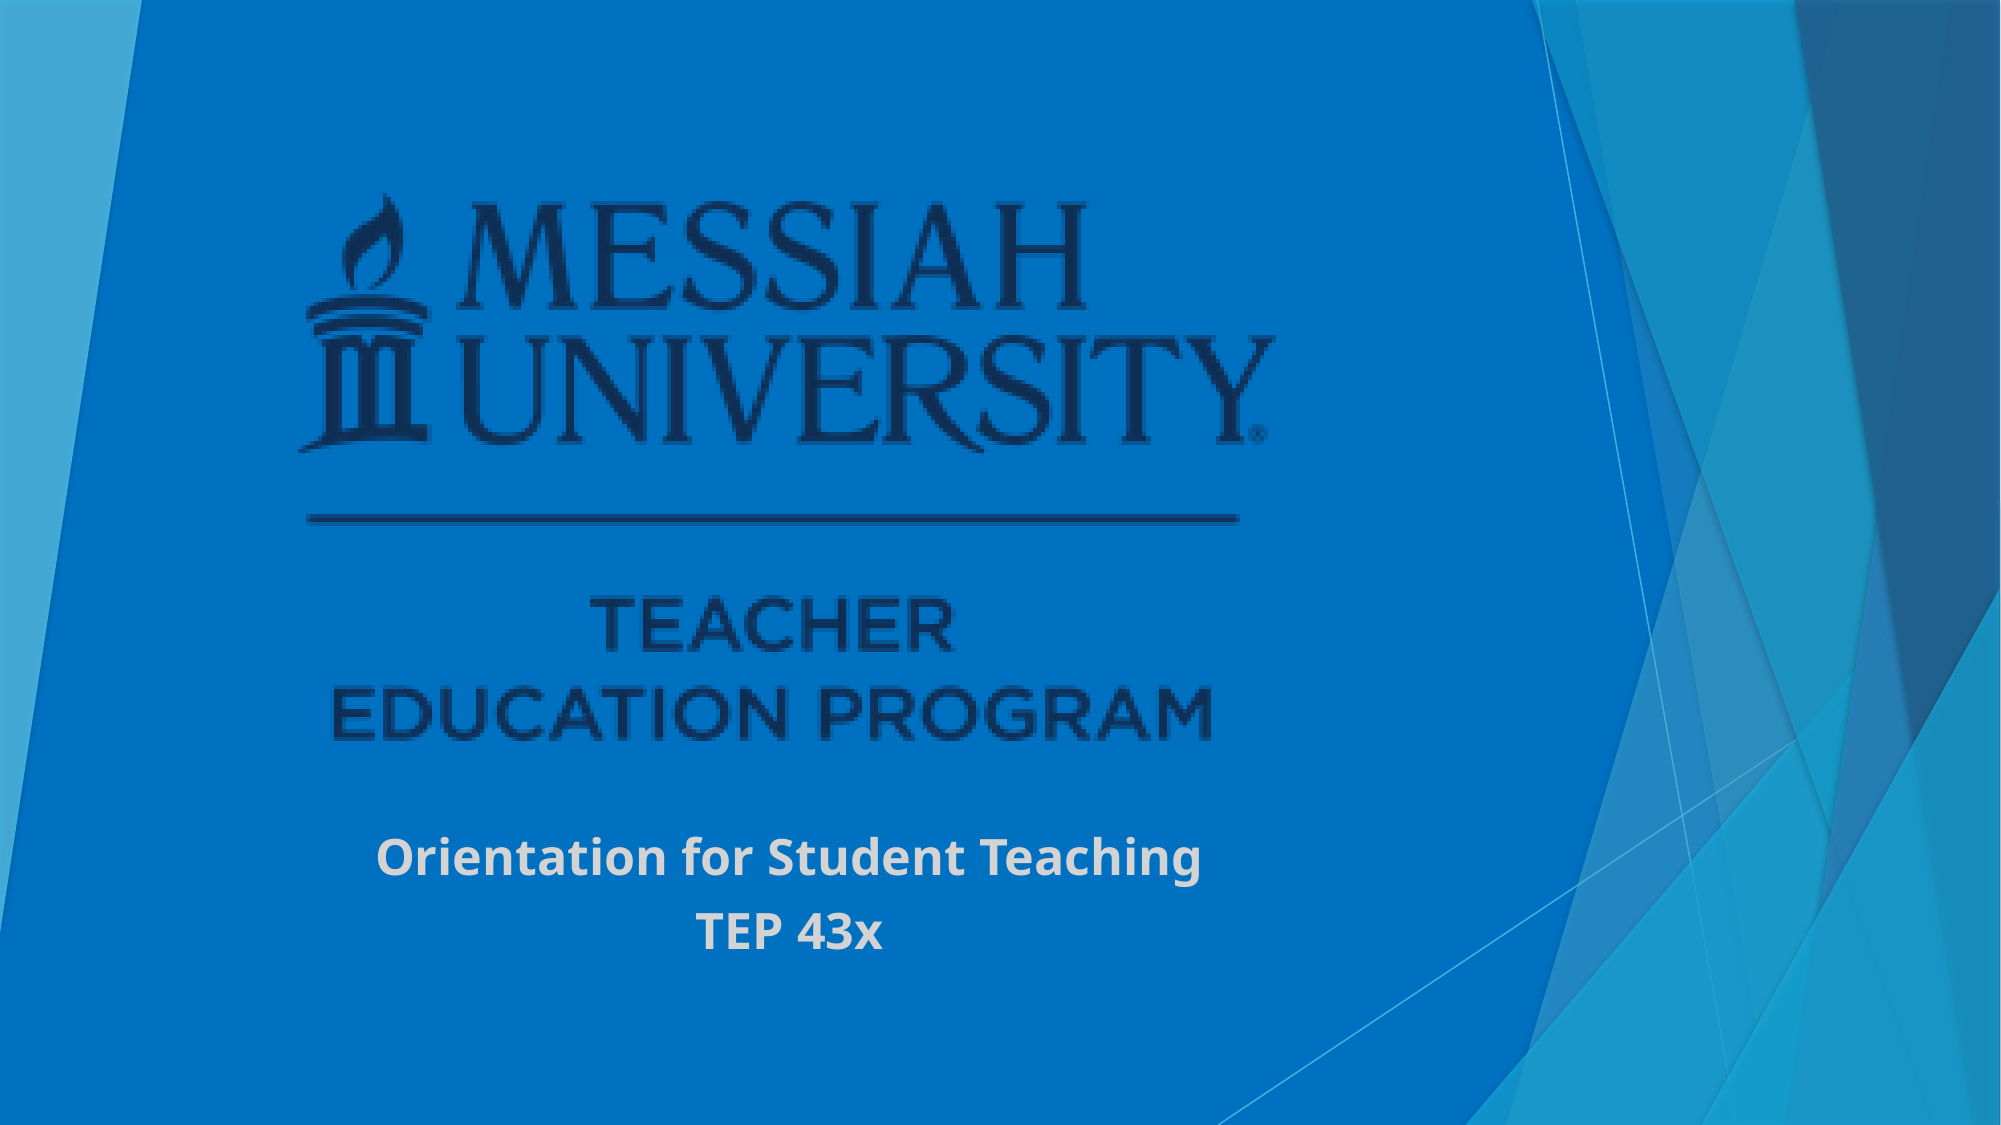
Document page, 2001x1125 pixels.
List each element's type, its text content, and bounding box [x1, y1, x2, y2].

subtitle Orientation for Student Teaching TEP 43x [189, 817, 1390, 968]
picture [297, 193, 1281, 747]
